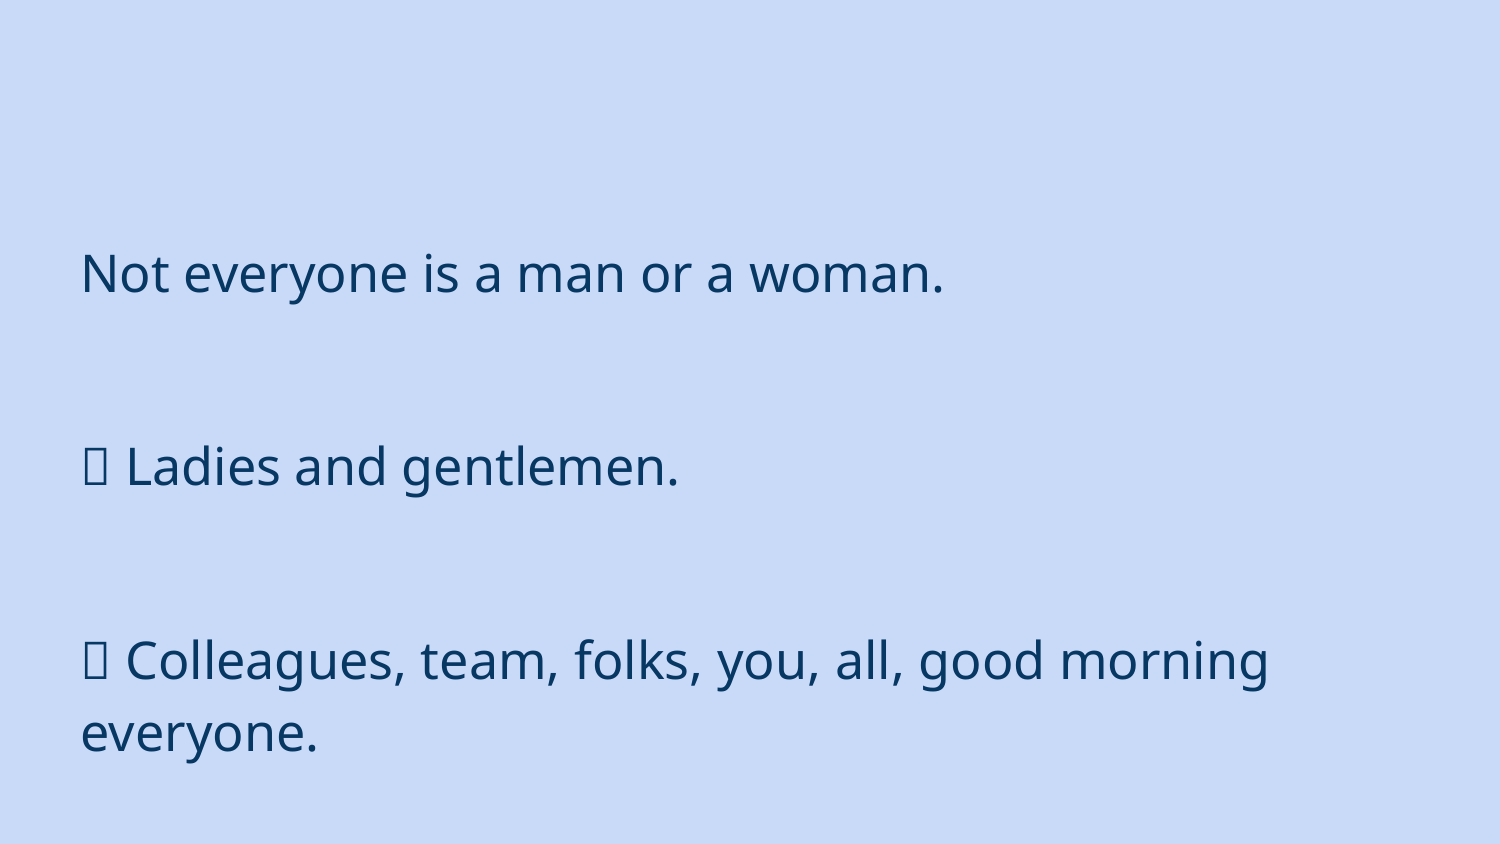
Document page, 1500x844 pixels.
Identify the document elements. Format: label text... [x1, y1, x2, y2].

list Not everyone is a man or a woman. ❌ Ladies and gentlemen. ✅ Colleagues, team, folks, you, all, good morning everyone. [65, 215, 1464, 777]
